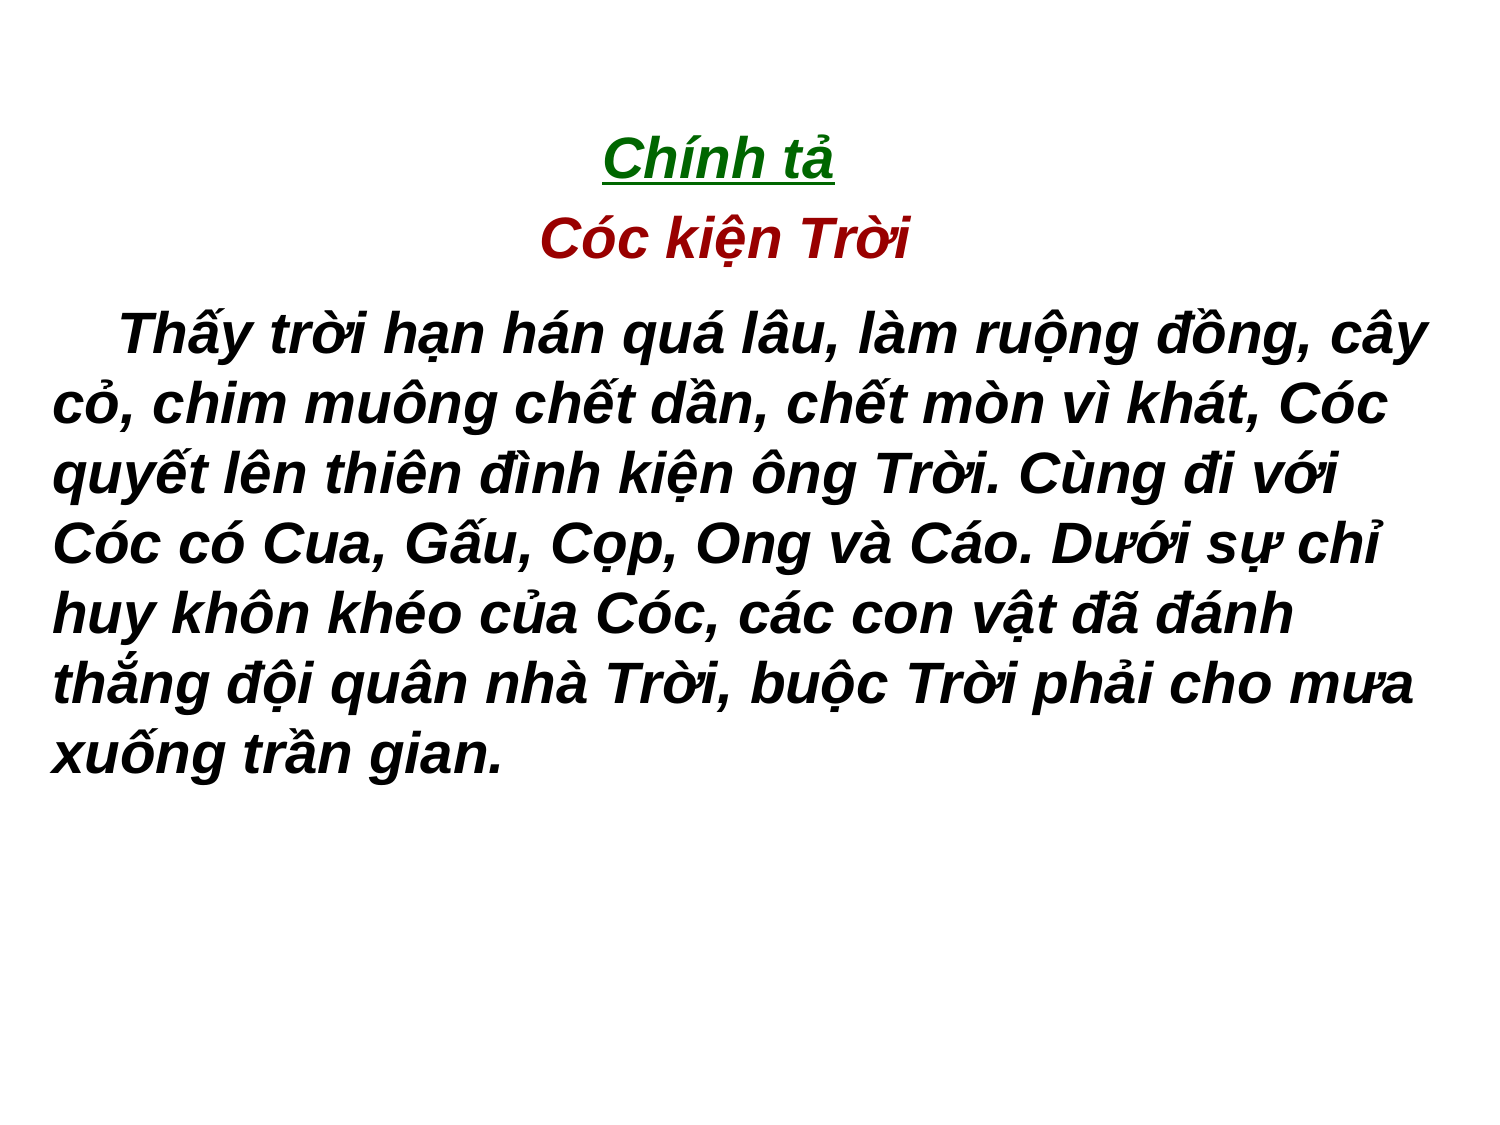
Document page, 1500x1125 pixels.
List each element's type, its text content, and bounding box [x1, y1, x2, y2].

text_box Cóc kiện Trời [525, 193, 938, 278]
text_box Thấy trời hạn hán quá lâu, làm ruộng đồng, cây cỏ, chim muông chết dần, chết mòn vì khát, Cóc quyết lên thiên đình kiện ông Trời. Cùng đi với Cóc có Cua, Gấu, Cọp, Ong và Cáo. Dưới sự chỉ huy khôn khéo của Cóc, các con vật đã đánh thắng đội quân nhà Trời, buộc Trời phải cho mưa xuống trần gian. [37, 287, 1463, 793]
text_box Chính tả [587, 113, 963, 198]
